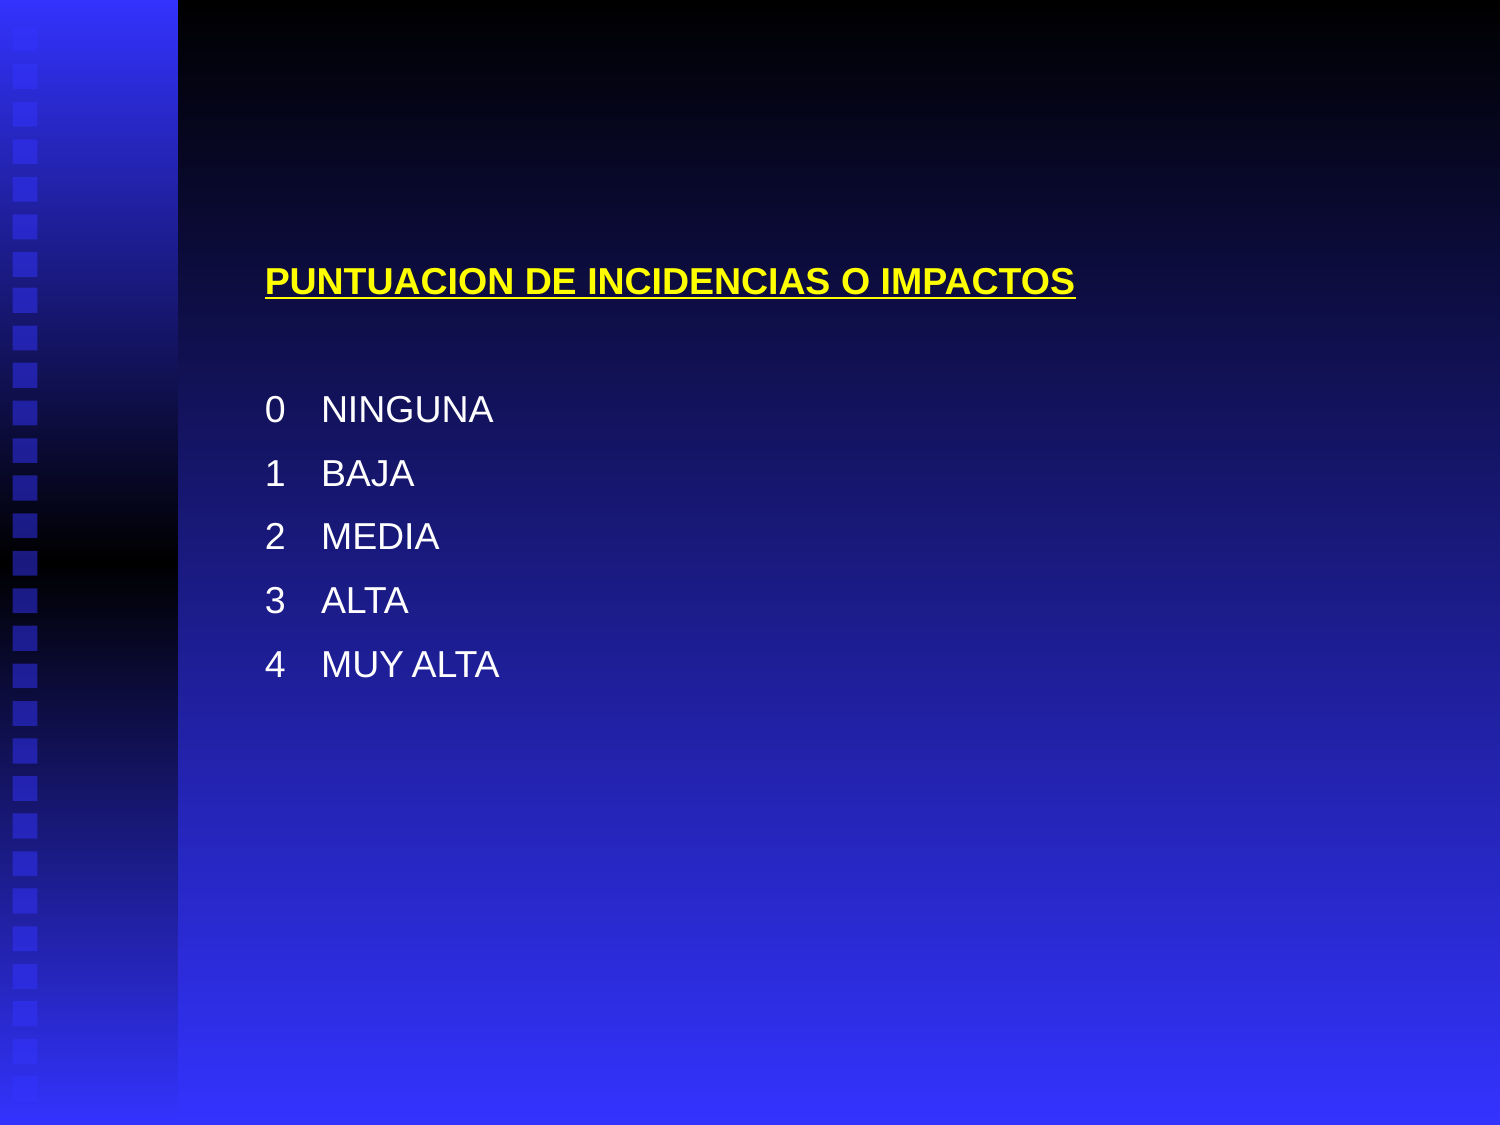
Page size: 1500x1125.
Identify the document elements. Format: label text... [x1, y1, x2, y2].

text_box PUNTUACION DE INCIDENCIAS O IMPACTOS 0 NINGUNA BAJA MEDIA ALTA MUY ALTA [249, 249, 1125, 693]
